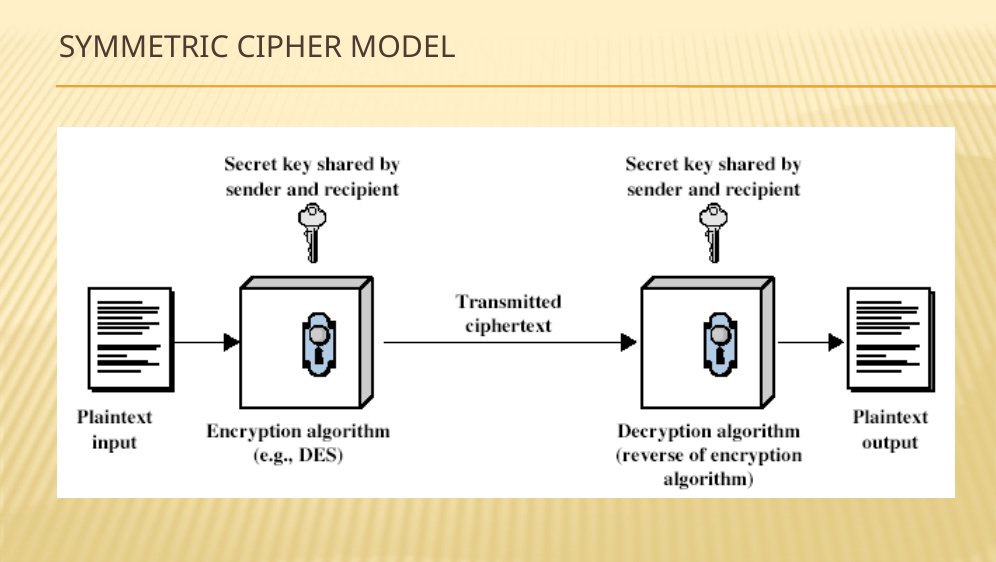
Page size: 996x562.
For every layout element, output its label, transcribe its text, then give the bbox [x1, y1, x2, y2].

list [56, 126, 956, 498]
title Symmetric Cipher Model [49, 22, 947, 68]
